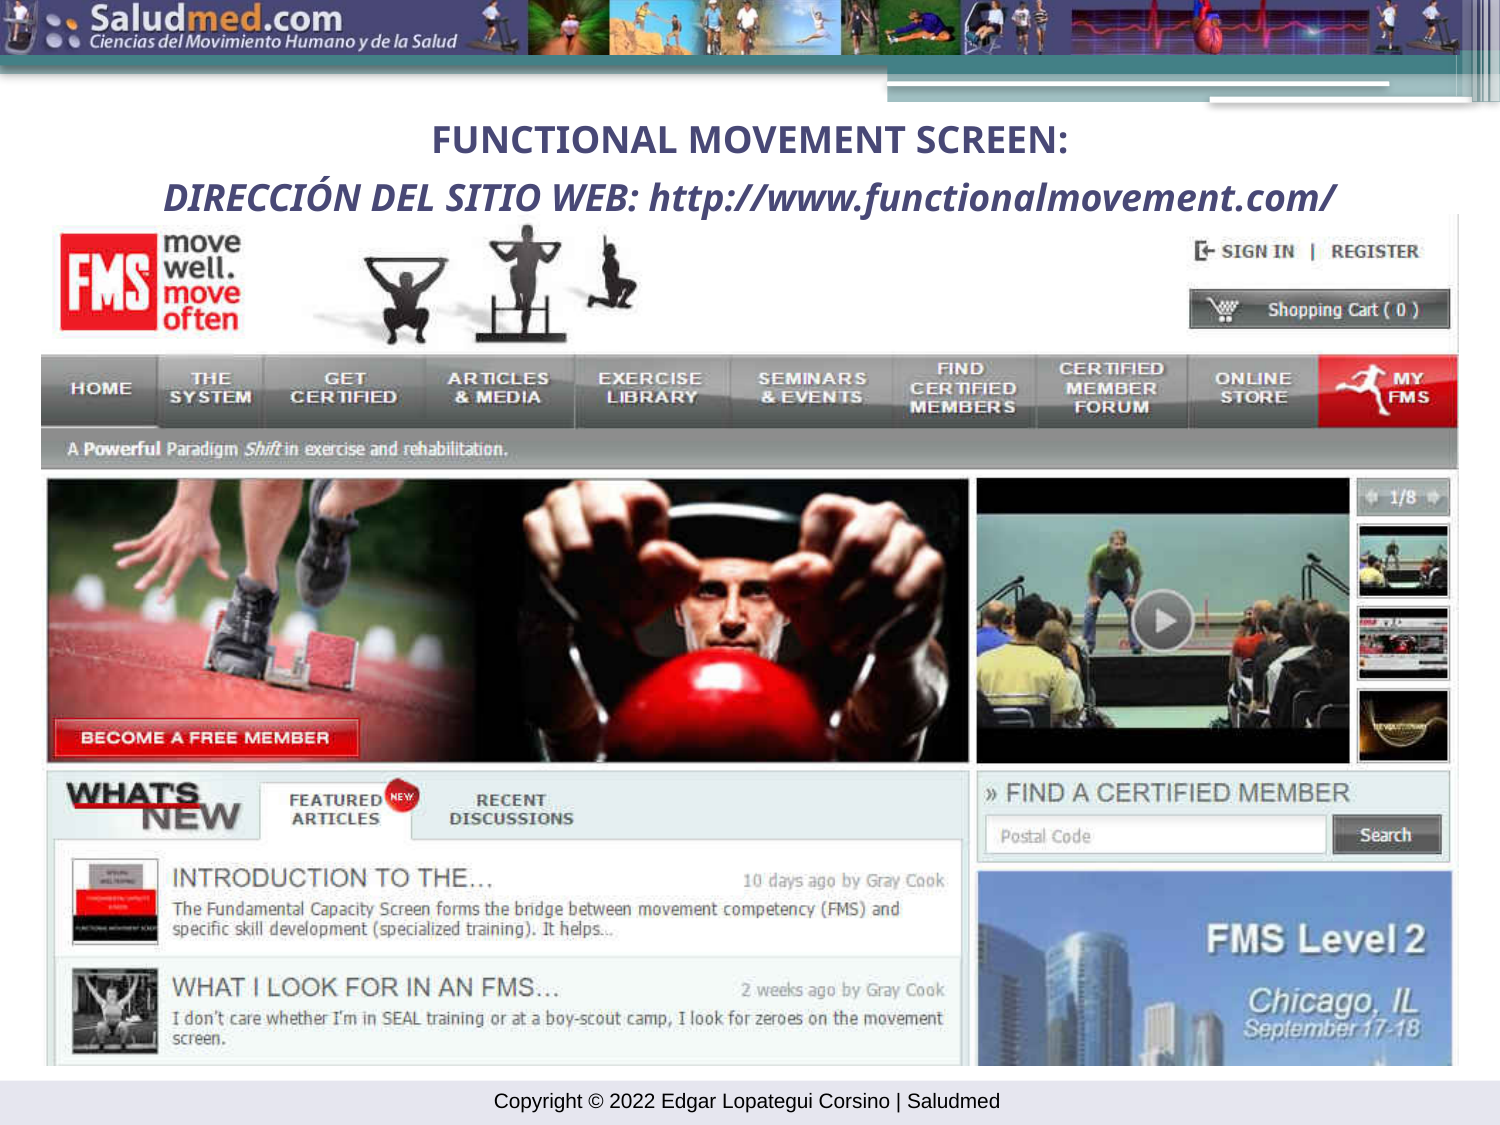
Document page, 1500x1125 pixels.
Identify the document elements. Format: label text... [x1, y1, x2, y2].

text_box FUNCTIONAL MOVEMENT SCREEN: DIRECCIÓN DEL SITIO WEB: http://www.functionalmovement.com/ [0, 89, 1500, 232]
picture [41, 214, 1459, 1066]
picture [0, 0, 1460, 55]
